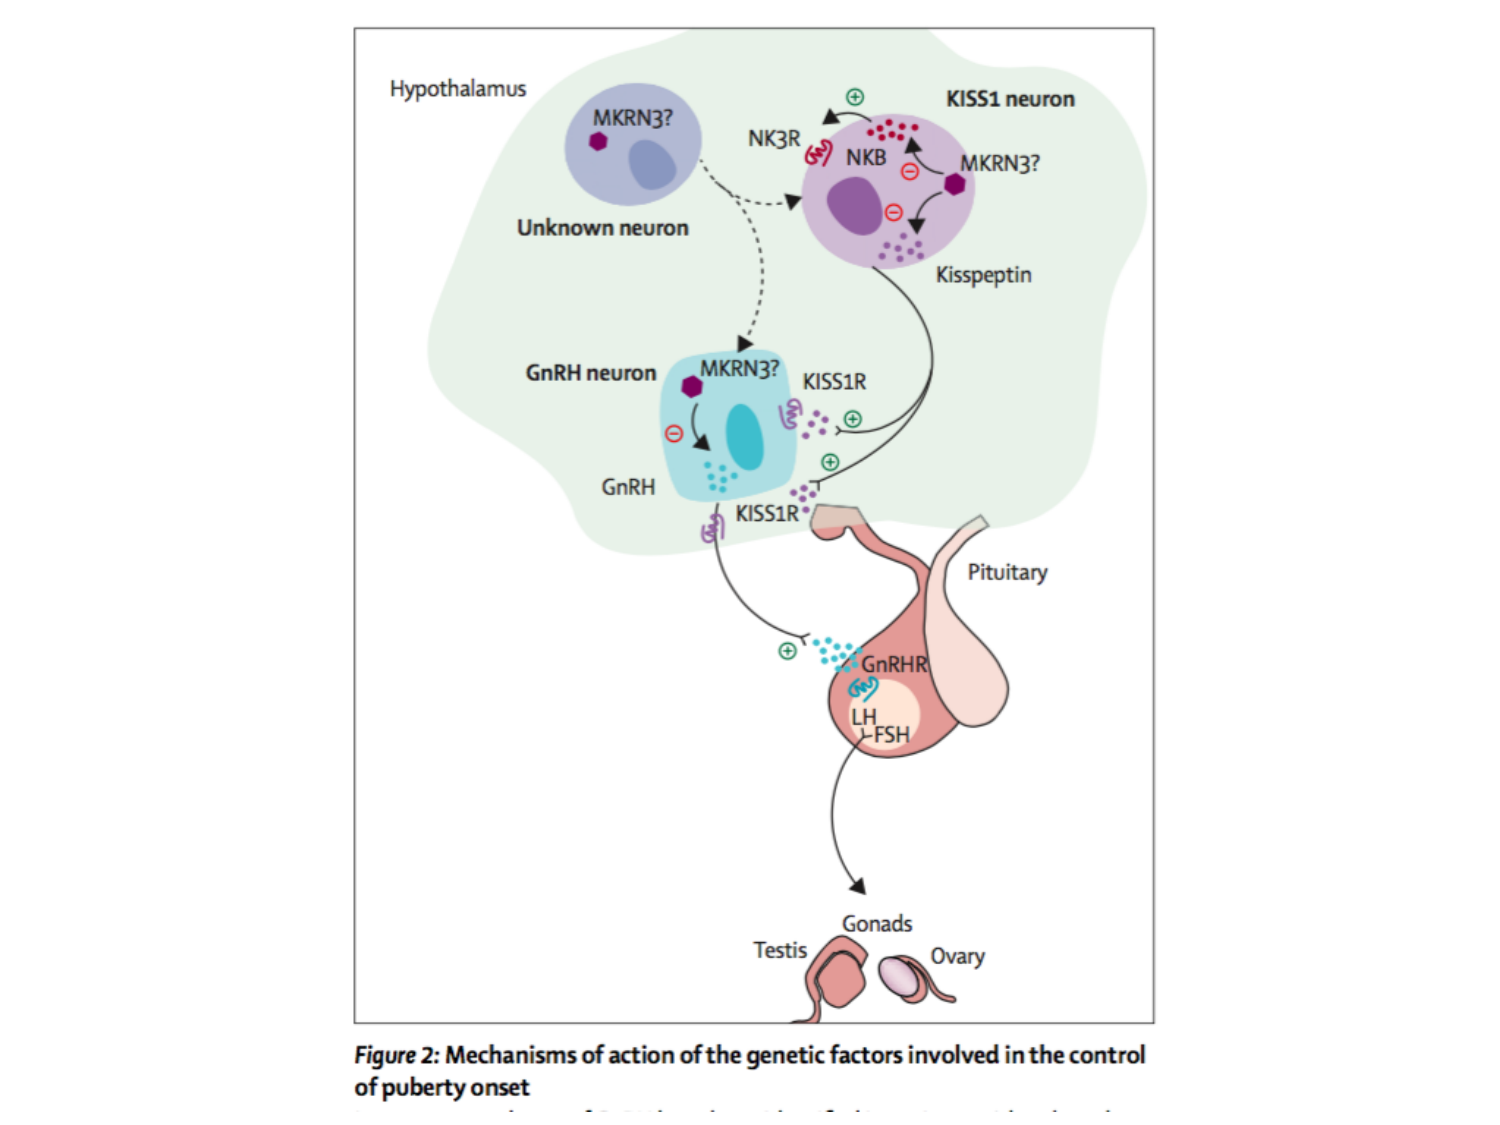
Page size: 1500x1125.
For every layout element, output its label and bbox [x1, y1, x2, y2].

picture [345, 16, 1175, 1112]
